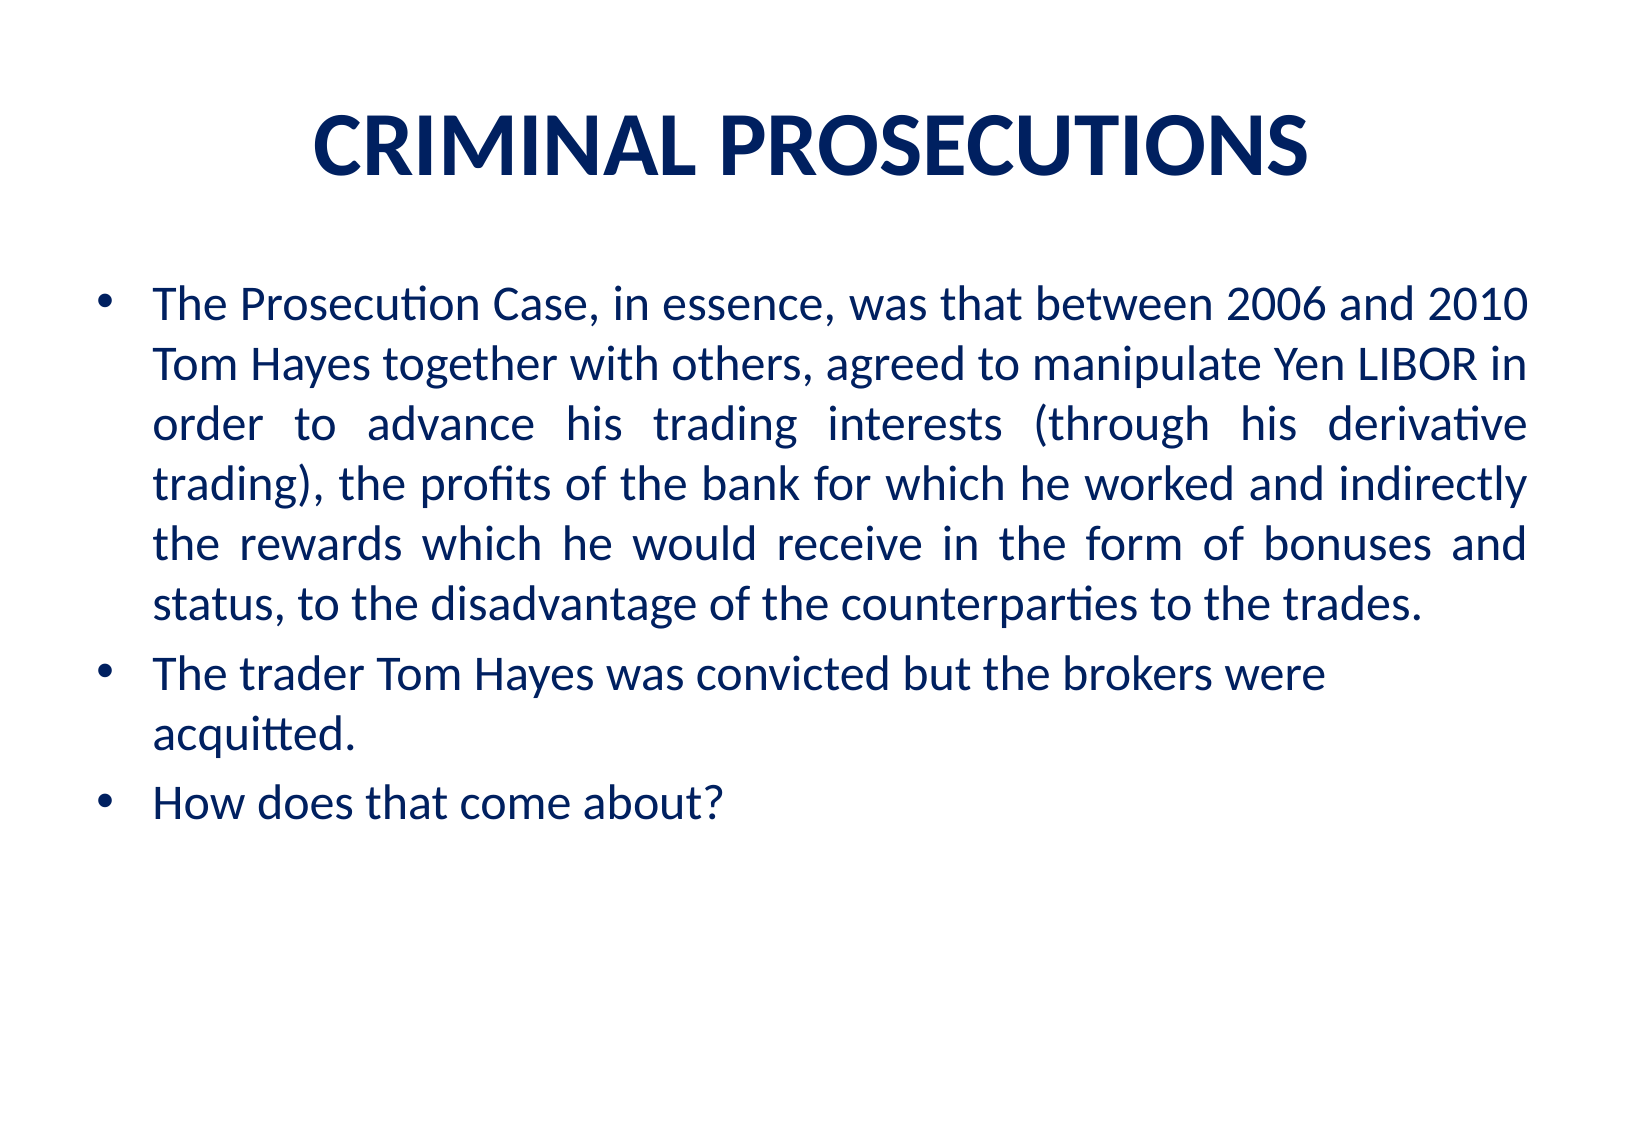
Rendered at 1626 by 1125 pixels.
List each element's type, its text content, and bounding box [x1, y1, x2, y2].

title CRIMINAL PROSECUTIONS [81, 45, 1544, 233]
list The Prosecution Case, in essence, was that between 2006 and 2010 Tom Hayes together with others, agreed to manipulate Yen LIBOR in order to advance his trading interests (through his derivative trading), the profits of the bank for which he worked and indirectly the rewards which he would receive in the form of bonuses and status, to the disadvantage of the counterparties to the trades. The trader Tom Hayes was convicted but the brokers were acquitted. How does that come about? [81, 262, 1544, 1005]
